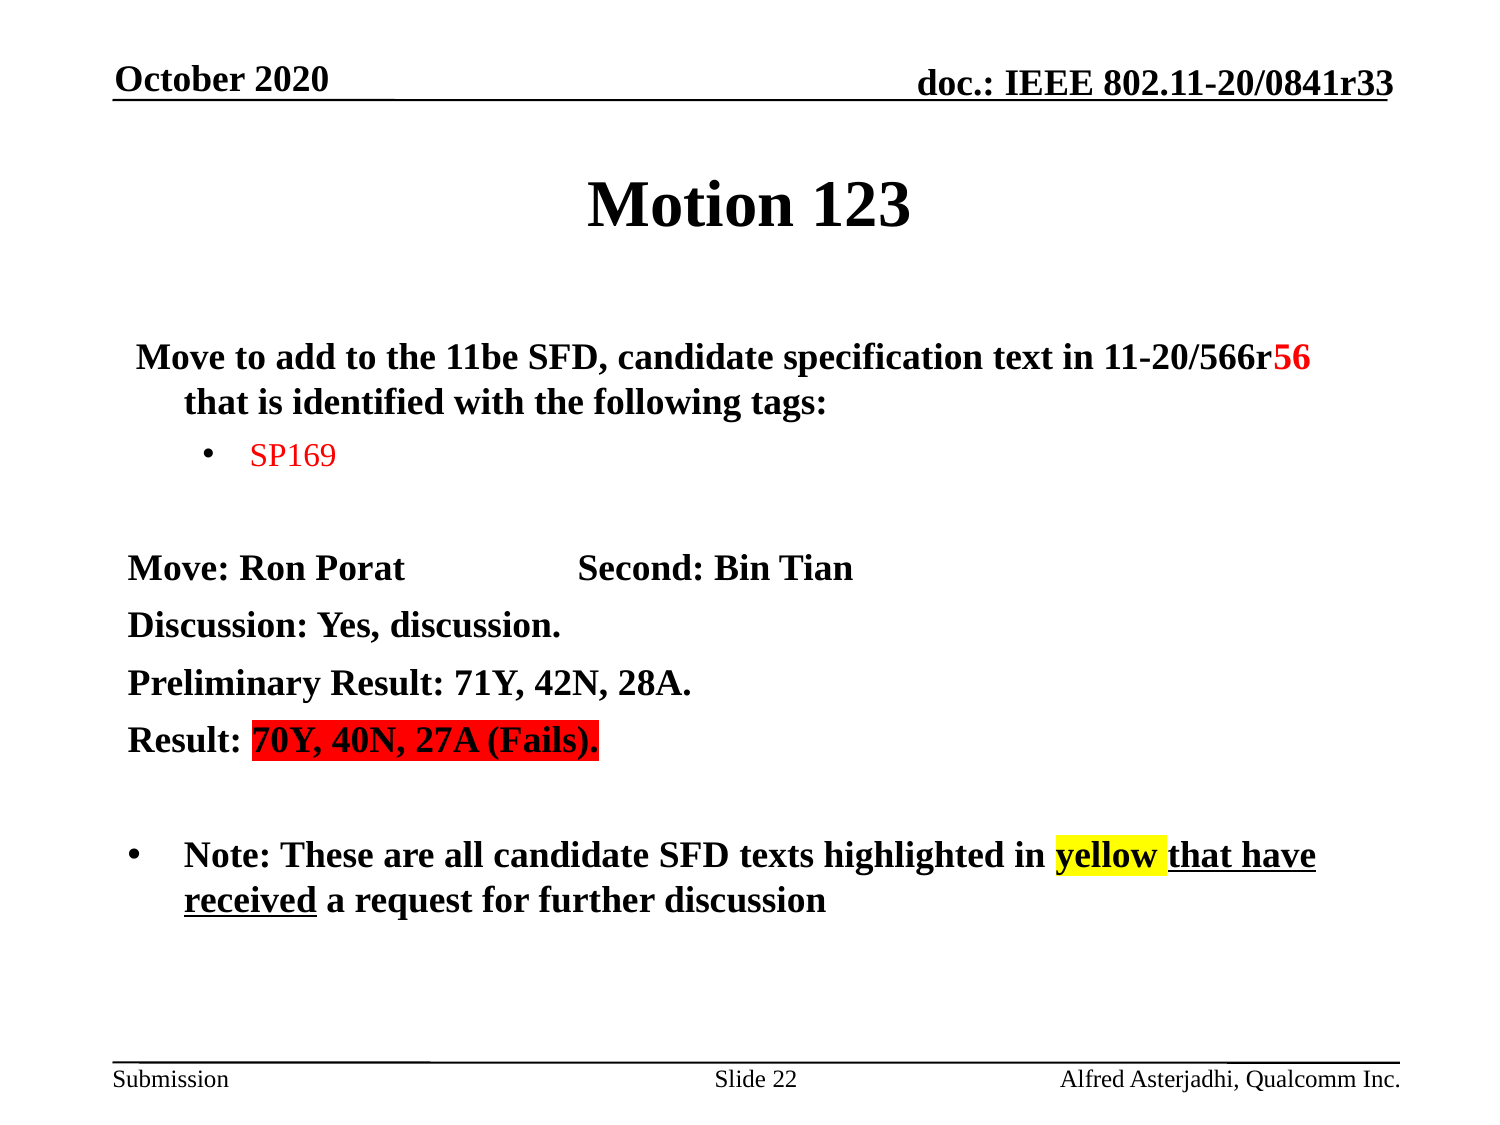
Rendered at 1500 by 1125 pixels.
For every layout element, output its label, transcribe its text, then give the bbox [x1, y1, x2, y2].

list Move to add to the 11be SFD, candidate specification text in 11-20/566r56 that is identified with the following tags: SP169 Move: Ron Porat Second: Bin Tian Discussion: Yes, discussion. Preliminary Result: 71Y, 42N, 28A. Result: 70Y, 40N, 27A (Fails). Note: These are all candidate SFD texts highlighted in yellow that have received a request for further discussion [112, 324, 1388, 1000]
title Motion 123 [112, 112, 1388, 288]
footer Alfred Asterjadhi, Qualcomm Inc. [878, 1061, 1402, 1093]
slide_number Slide 22 [712, 1061, 800, 1123]
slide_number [114, 54, 423, 100]
